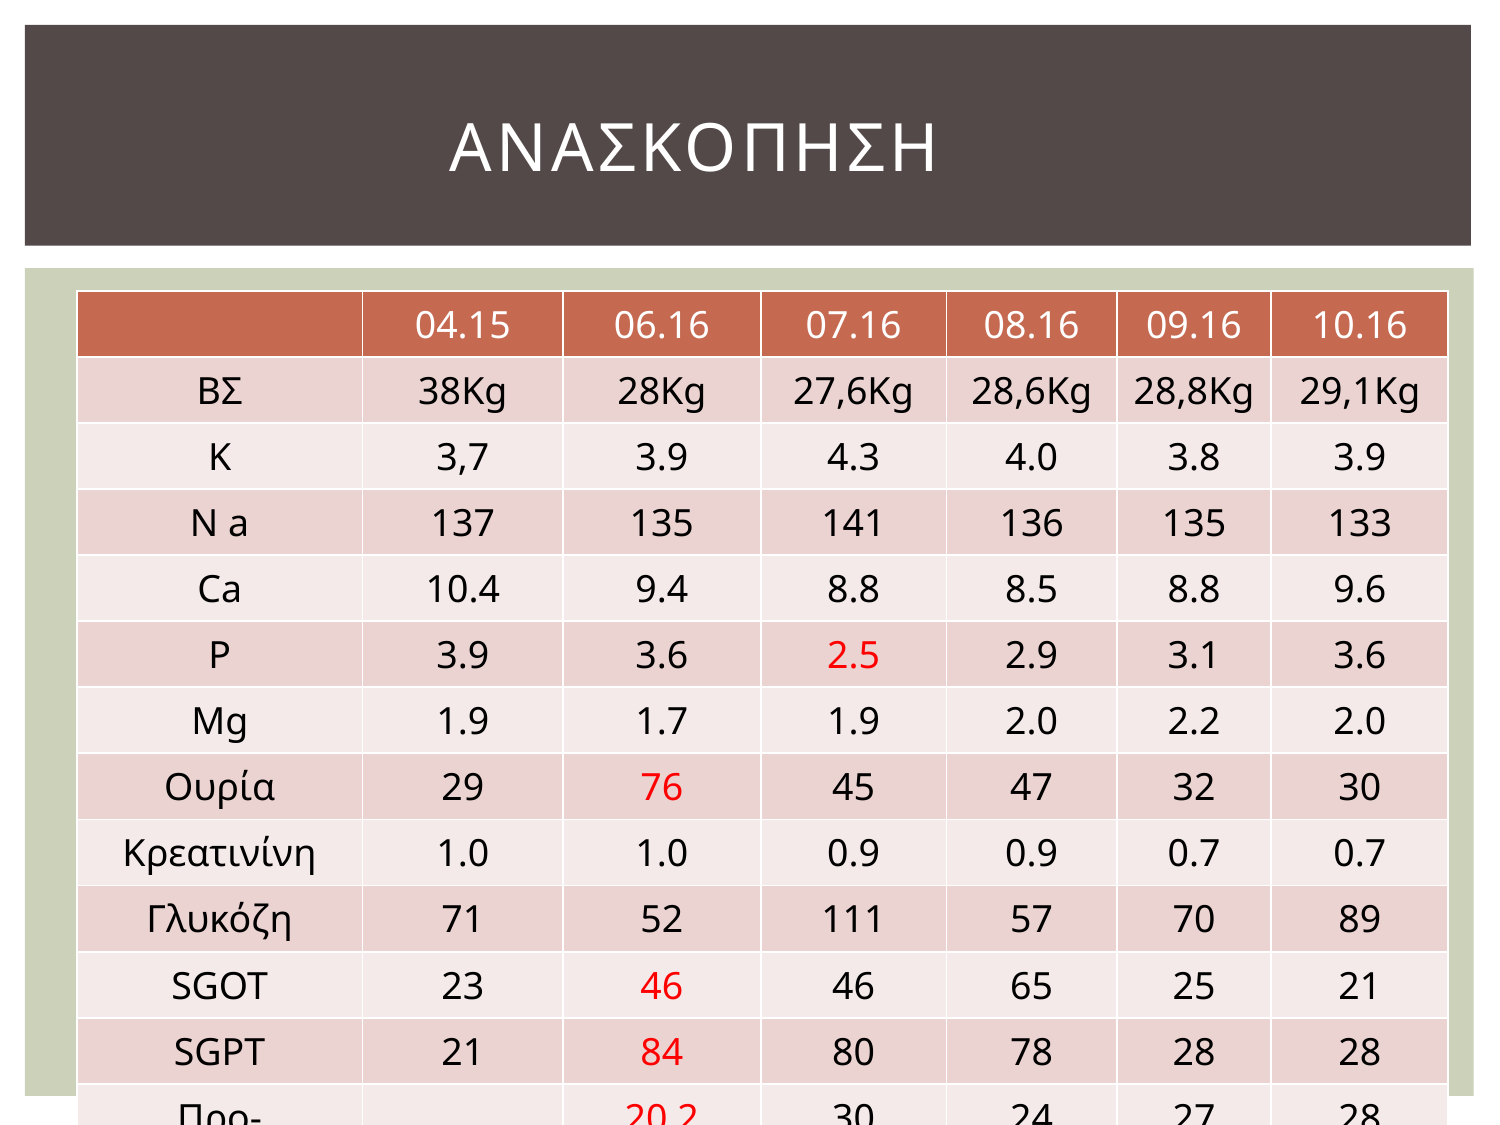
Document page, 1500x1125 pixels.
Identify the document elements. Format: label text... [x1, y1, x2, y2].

table_cell K [78, 424, 362, 488]
table_cell 27,6Kg [762, 358, 946, 422]
table_cell 30 [762, 1085, 946, 1125]
table_cell Κρεατινίνη [78, 820, 362, 885]
table_cell 4.3 [762, 424, 946, 488]
table_cell 0.9 [762, 820, 946, 885]
table_cell 136 [947, 490, 1116, 554]
table_header 09.16 [1118, 292, 1270, 356]
table_cell 28,6Kg [947, 358, 1116, 422]
table_cell 1.0 [363, 820, 562, 885]
table_header 08.16 [947, 292, 1116, 356]
table_cell 135 [1118, 490, 1270, 554]
table_cell 28 [1118, 1019, 1270, 1083]
table_cell 89 [1272, 886, 1447, 951]
table_cell 1.7 [564, 688, 760, 752]
table_cell 28 [1272, 1085, 1447, 1125]
table_cell 30 [1272, 754, 1447, 819]
table_cell 46 [762, 953, 946, 1017]
table_cell 133 [1272, 490, 1447, 554]
table_cell 2.0 [947, 688, 1116, 752]
table_header 07.16 [762, 292, 946, 356]
table_cell 8.8 [762, 556, 946, 620]
table_header 06.16 [564, 292, 760, 356]
table_cell 2.2 [1118, 688, 1270, 752]
table_cell 137 [363, 490, 562, 554]
table_cell ΒΣ [78, 358, 362, 422]
table_cell 71 [363, 886, 562, 951]
table_cell 4.0 [947, 424, 1116, 488]
table_cell Γλυκόζη [78, 886, 362, 951]
table_header [78, 292, 362, 356]
table_cell 57 [947, 886, 1116, 951]
table_cell SGPT [78, 1019, 362, 1083]
table_cell 47 [947, 754, 1116, 819]
table_cell 52 [564, 886, 760, 951]
table_cell 3.1 [1118, 622, 1270, 686]
table_cell 3.6 [1272, 622, 1447, 686]
table_cell 84 [564, 1019, 760, 1083]
table_cell Ουρία [78, 754, 362, 819]
table_cell N a [78, 490, 362, 554]
table_cell 20.2 [564, 1085, 760, 1125]
table_cell 29 [363, 754, 562, 819]
table_cell 70 [1118, 886, 1270, 951]
table_cell 8.8 [1118, 556, 1270, 620]
table_cell 0.9 [947, 820, 1116, 885]
table_cell 10.4 [363, 556, 562, 620]
table_cell 1.0 [564, 820, 760, 885]
table_header 04.15 [363, 292, 562, 356]
table_cell 21 [363, 1019, 562, 1083]
table_cell 2.9 [947, 622, 1116, 686]
table_cell 46 [564, 953, 760, 1017]
table_cell 111 [762, 886, 946, 951]
table_cell 28Kg [564, 358, 760, 422]
table_cell P [78, 622, 362, 686]
table_cell 1.9 [363, 688, 562, 752]
table_cell Ca [78, 556, 362, 620]
table_cell 3.8 [1118, 424, 1270, 488]
table_cell 1.9 [762, 688, 946, 752]
table_cell 2.0 [1272, 688, 1447, 752]
table_cell 9.4 [564, 556, 760, 620]
table_cell 3,7 [363, 424, 562, 488]
table_cell 28,8Kg [1118, 358, 1270, 422]
table_cell 25 [1118, 953, 1270, 1017]
table_cell 0.7 [1272, 820, 1447, 885]
table_cell 3.9 [363, 622, 562, 686]
table_cell 78 [947, 1019, 1116, 1083]
title ΑΝΑΣΚΟΠΗΣΗ [62, 58, 1438, 232]
table_cell 3.6 [564, 622, 760, 686]
table_cell 38Kg [363, 358, 562, 422]
table_header 10.16 [1272, 292, 1447, 356]
table_cell 23 [363, 953, 562, 1017]
table_cell 29,1Kg [1272, 358, 1447, 422]
table_cell Προ-αλβουμινη [78, 1085, 362, 1125]
table_cell 141 [762, 490, 946, 554]
table_cell 76 [564, 754, 760, 819]
table_cell 2.5 [762, 622, 946, 686]
table_cell 21 [1272, 953, 1447, 1017]
table_cell 80 [762, 1019, 946, 1083]
table_cell 3.9 [1272, 424, 1447, 488]
table_cell 45 [762, 754, 946, 819]
table_cell 32 [1118, 754, 1270, 819]
table_cell 8.5 [947, 556, 1116, 620]
table_cell Mg [78, 688, 362, 752]
table_cell 65 [947, 953, 1116, 1017]
table_cell 28 [1272, 1019, 1447, 1083]
table_cell 24 [947, 1085, 1116, 1125]
table_cell 27 [1118, 1085, 1270, 1125]
table_cell SGOT [78, 953, 362, 1017]
table_cell 135 [564, 490, 760, 554]
table_cell [363, 1085, 562, 1125]
table_cell 0.7 [1118, 820, 1270, 885]
table_cell 3.9 [564, 424, 760, 488]
table_cell 9.6 [1272, 556, 1447, 620]
